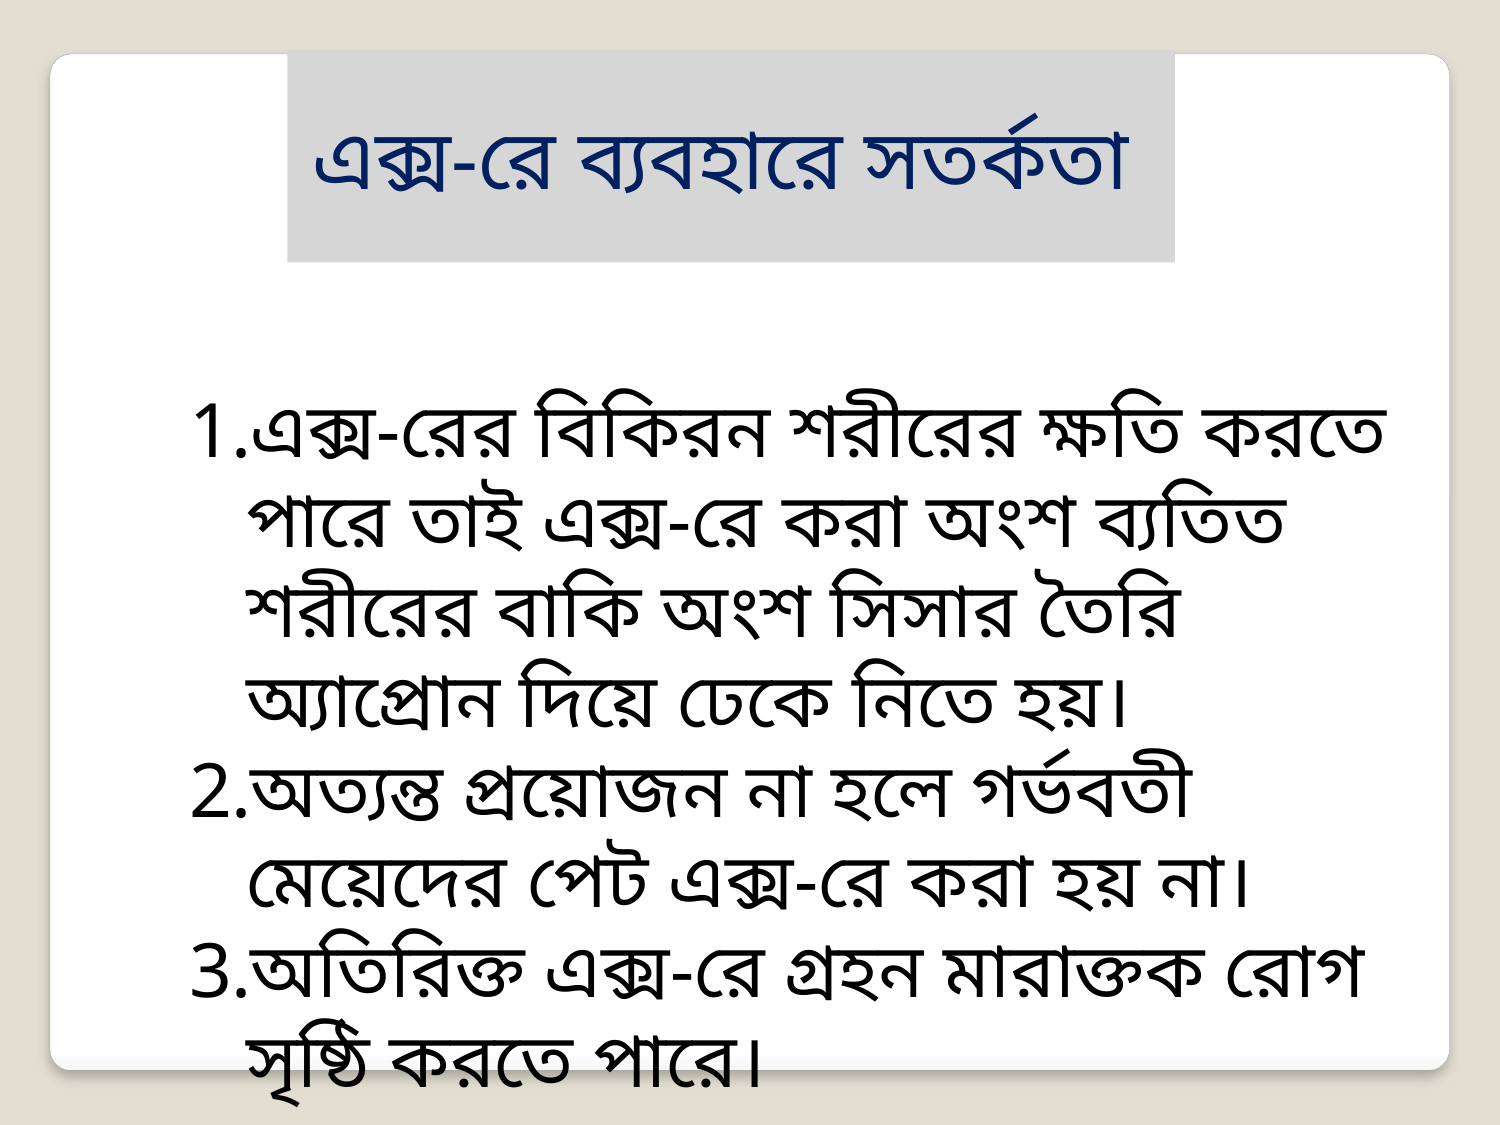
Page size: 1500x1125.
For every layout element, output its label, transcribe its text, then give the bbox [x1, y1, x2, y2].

text_box এক্স-রের বিকিরন শরীরের ক্ষতি করতে পারে তাই এক্স-রে করা অংশ ব্যতিত শরীরের বাকি অংশ সিসার তৈরি ‌অ্যাপ্রোন দিয়ে ঢেকে নিতে হয়। অত্যন্ত প্রয়োজন না হলে গর্ভবতী মেয়েদের পেট এক্স-রে করা হয় না। অতিরিক্ত এক্স-রে গ্রহন মারাক্তক রোগ সৃষ্ঠি করতে পারে। [174, 374, 1425, 1110]
text_box এক্স-রে ব্যবহারে সতর্কতা [284, 46, 1178, 266]
